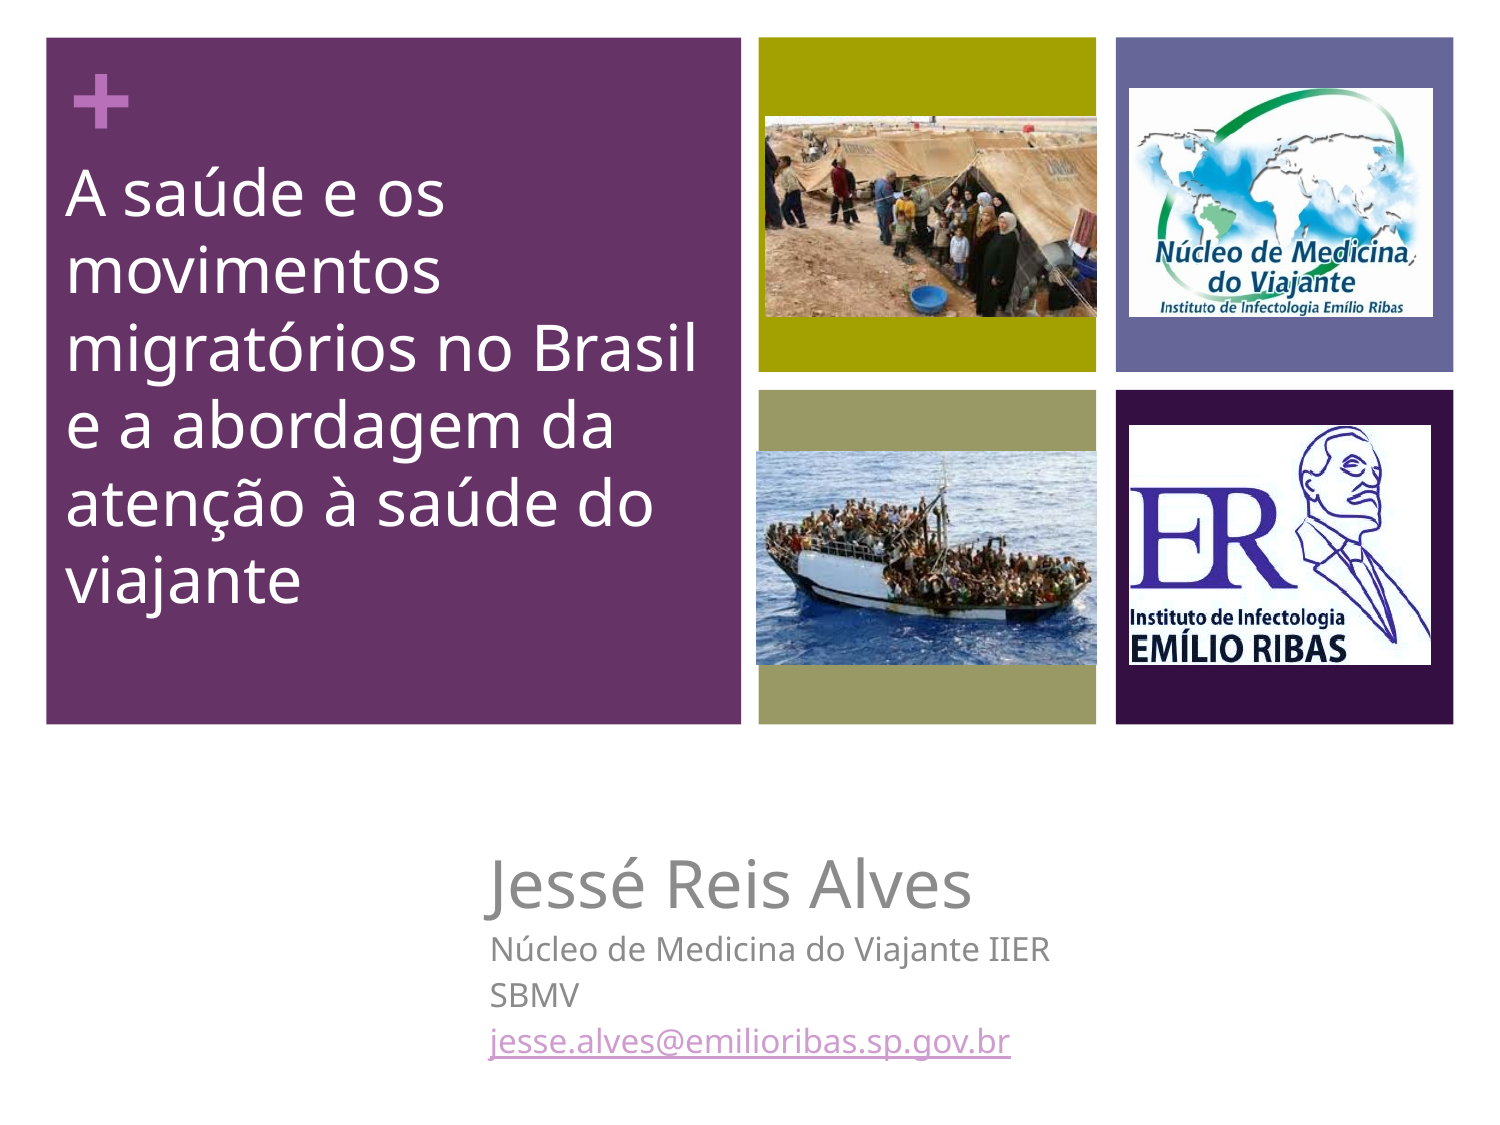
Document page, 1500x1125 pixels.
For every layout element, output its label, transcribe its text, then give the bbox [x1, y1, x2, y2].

picture [764, 116, 1098, 317]
picture [755, 451, 1098, 665]
title A saúde e os movimentos migratórios no Brasil e a abordagem da atenção à saúde do viajante [49, 44, 744, 725]
picture [1128, 87, 1434, 317]
subtitle Jessé Reis Alves Núcleo de Medicina do Viajante IIER SBMV jesse.alves@emilioribas.sp.gov.br [474, 834, 1450, 1036]
picture [1128, 425, 1431, 665]
